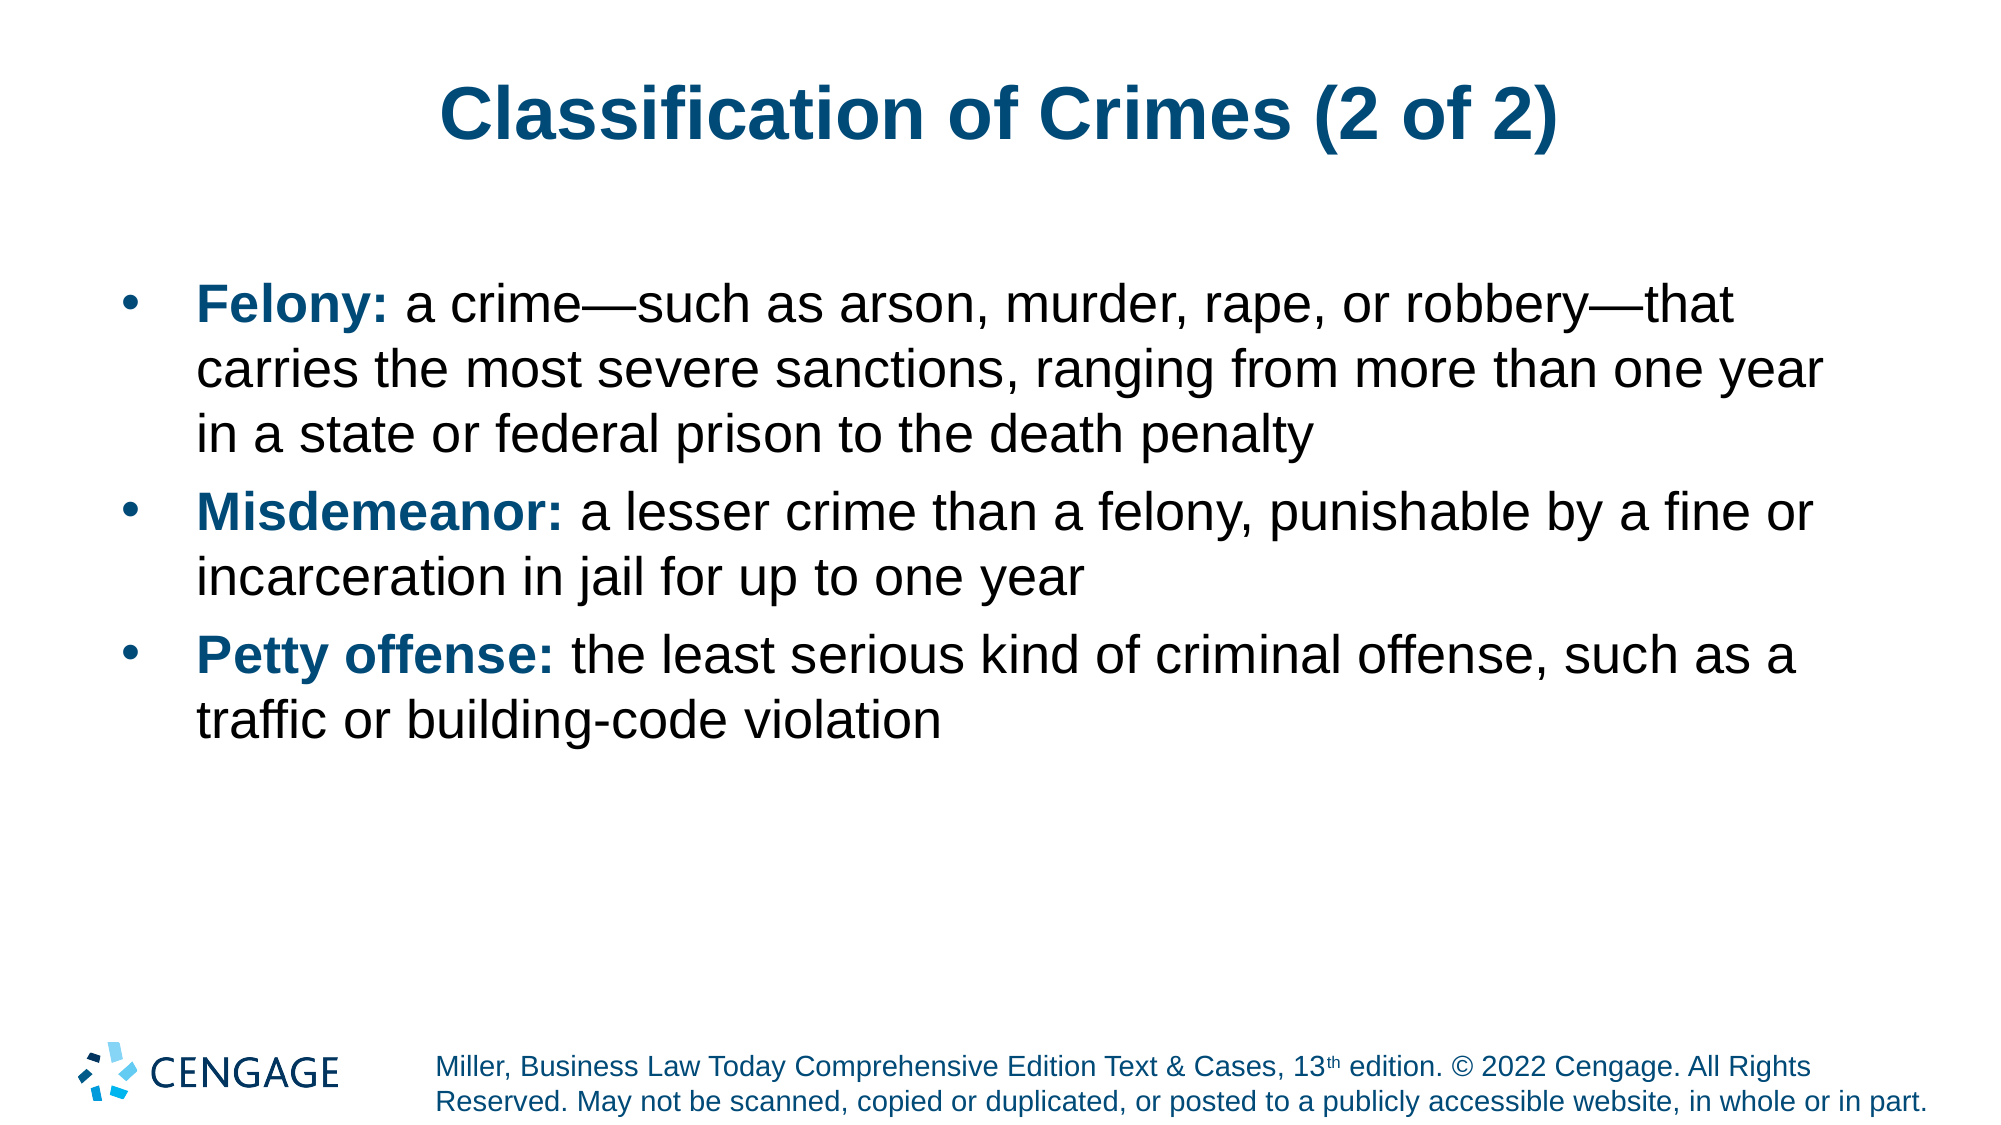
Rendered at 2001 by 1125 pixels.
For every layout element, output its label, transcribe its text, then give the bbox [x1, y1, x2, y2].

title Classification of Crimes (2 of 2) [137, 59, 1863, 171]
picture [78, 1042, 338, 1101]
list Felony: a crime—such as arson, murder, rape, or robbery—that carries the most severe sanctions, ranging from more than one year in a state or federal prison to the death penalty Misdemeanor: a lesser crime than a felony, punishable by a fine or incarceration in jail for up to one year Petty offense: the least serious kind of criminal offense, such as a traffic or building-code violation [121, 268, 1880, 990]
